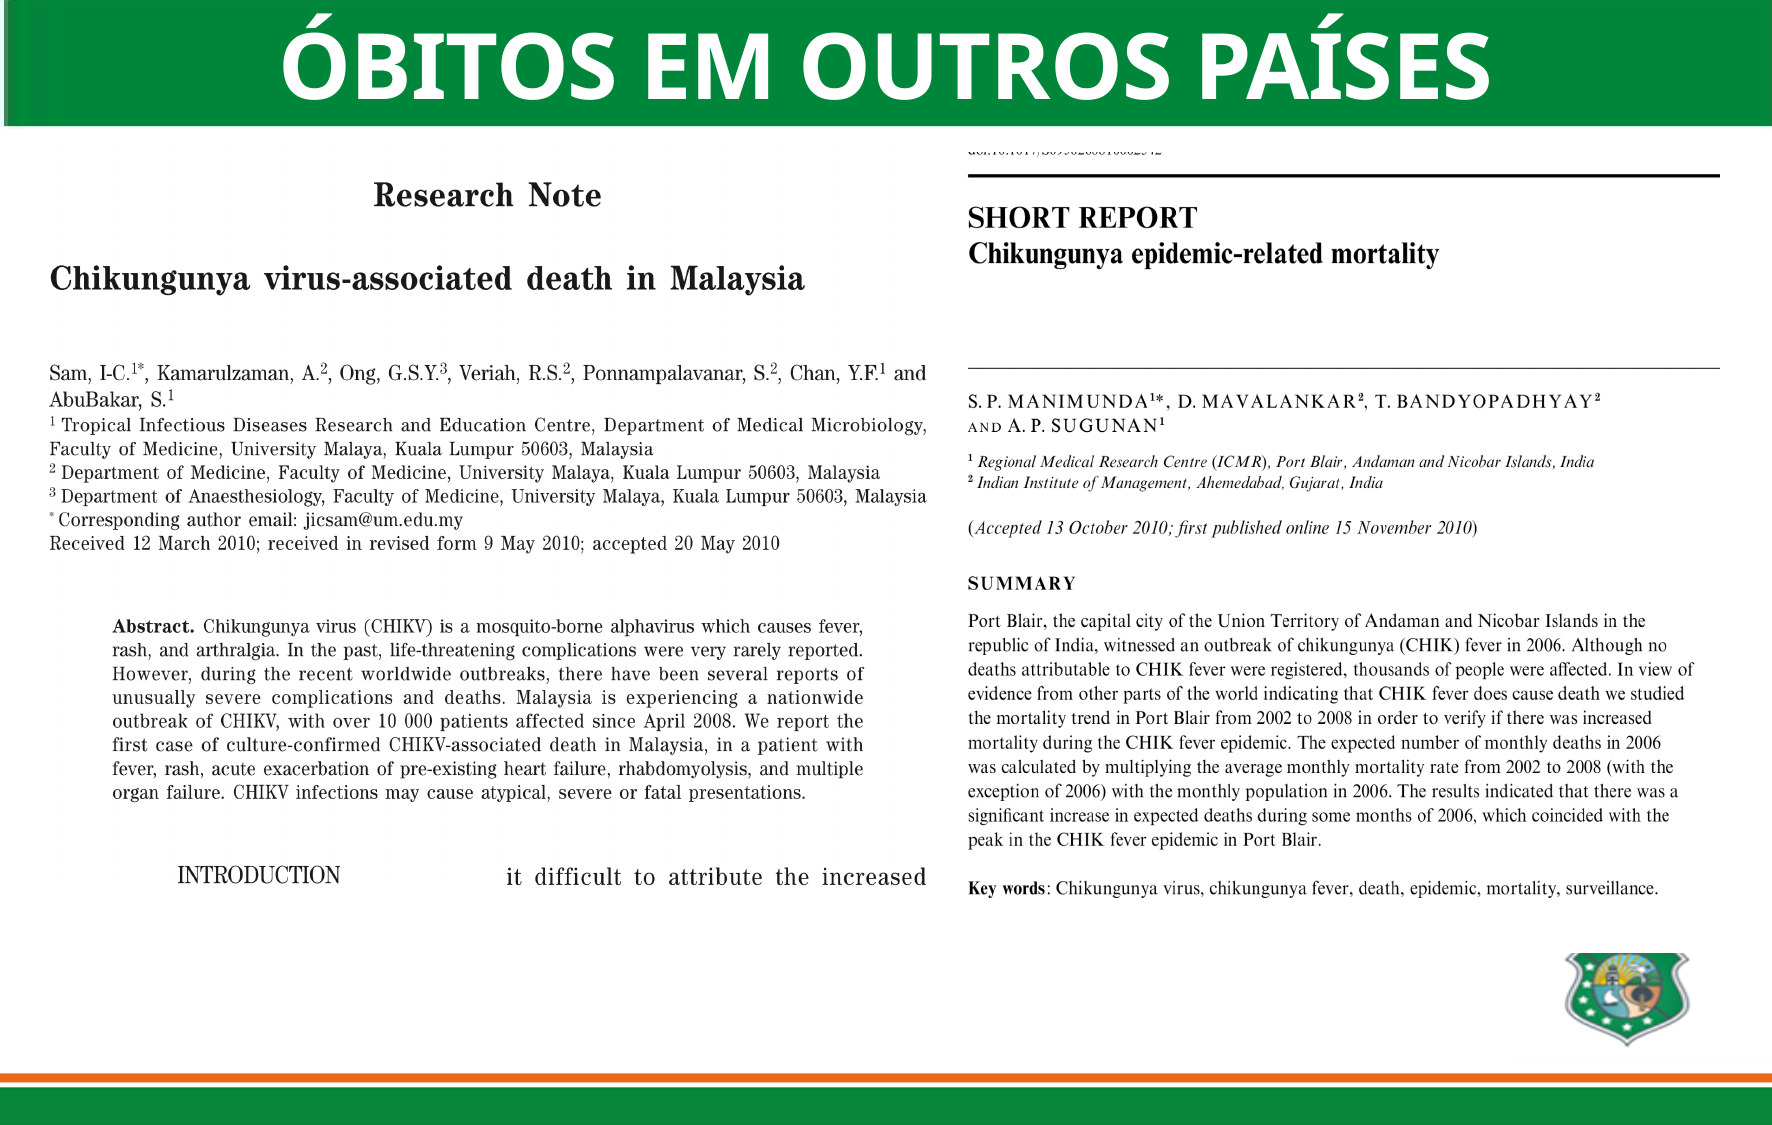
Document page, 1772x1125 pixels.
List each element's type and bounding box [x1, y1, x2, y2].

picture [956, 151, 1772, 1063]
picture [0, 0, 1772, 131]
picture [0, 1070, 1772, 1125]
picture [30, 137, 933, 889]
text_box [937, 141, 1065, 212]
